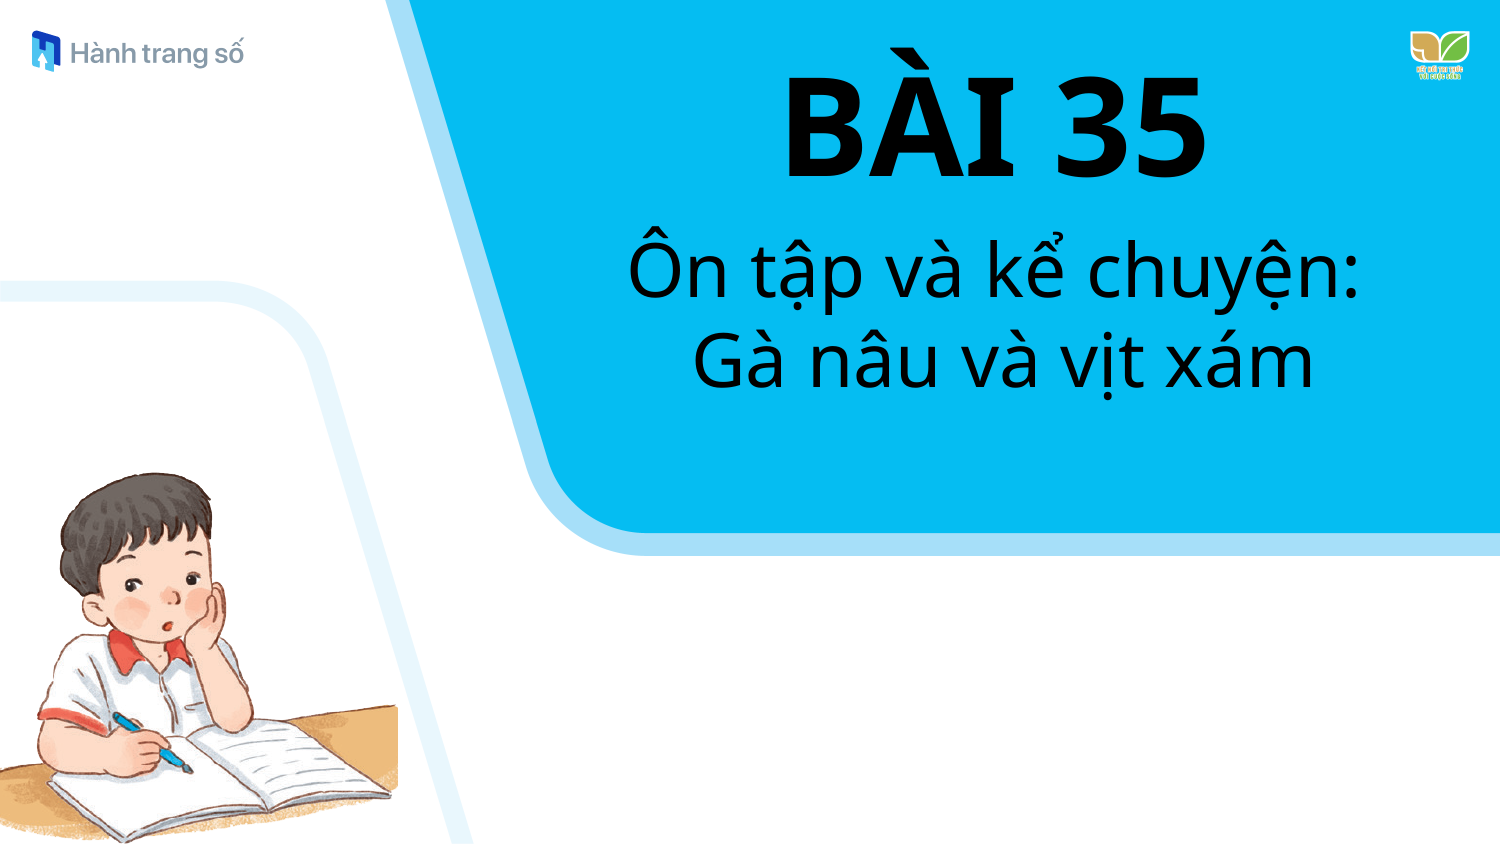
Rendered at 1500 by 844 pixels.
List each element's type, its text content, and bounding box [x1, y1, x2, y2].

picture [1411, 32, 1469, 62]
subtitle Ôn tập và kể chuyện: Gà nâu và vịt xám [474, 207, 1500, 418]
picture [1417, 66, 1462, 80]
picture [0, 0, 1500, 844]
title BÀI 35 [669, 0, 1319, 207]
